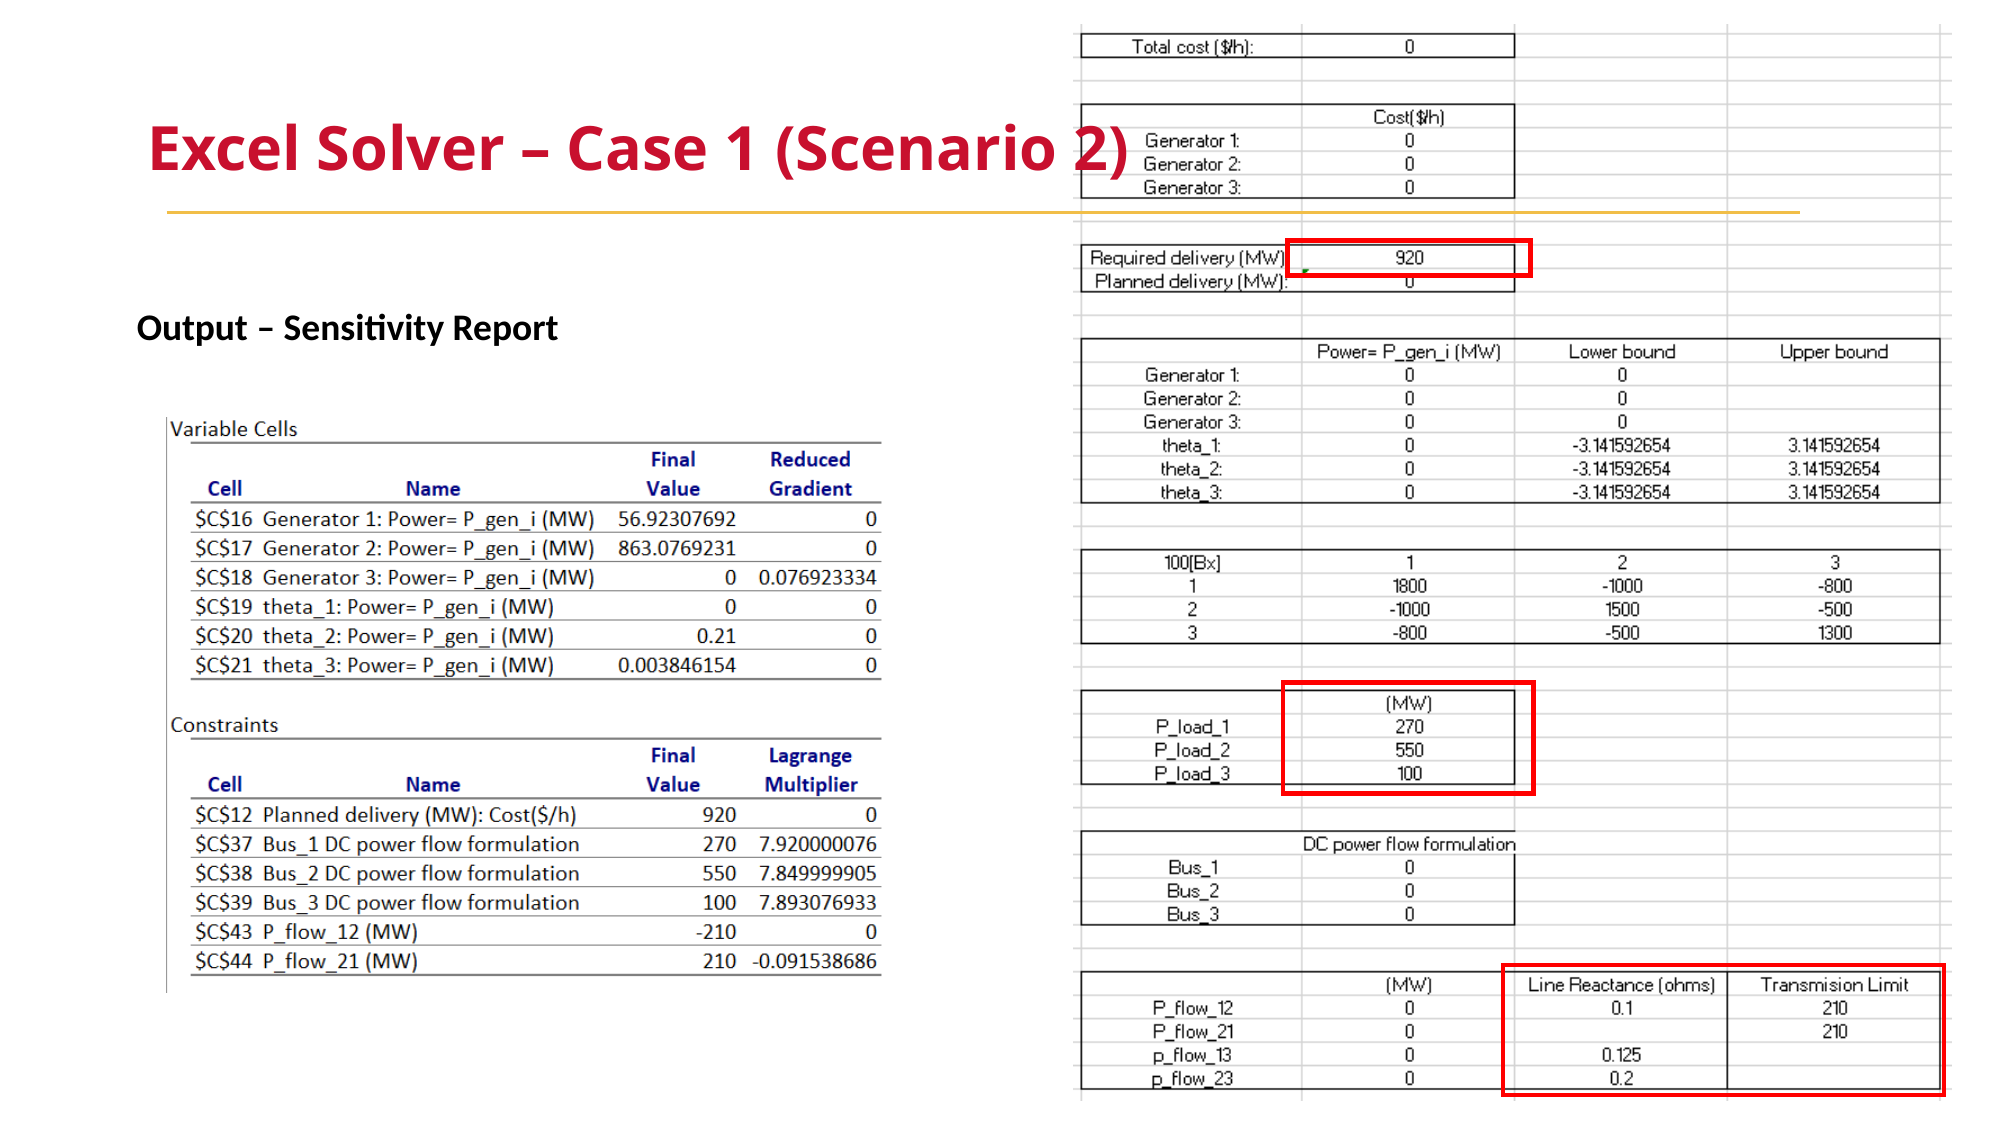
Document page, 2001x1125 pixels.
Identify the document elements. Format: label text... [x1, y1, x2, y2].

text_box Output – Sensitivity Report [122, 250, 1013, 356]
picture [1073, 24, 1952, 1101]
picture [166, 417, 886, 993]
text_box Excel Solver – Case 1 (Scenario 2) [132, 101, 1073, 190]
